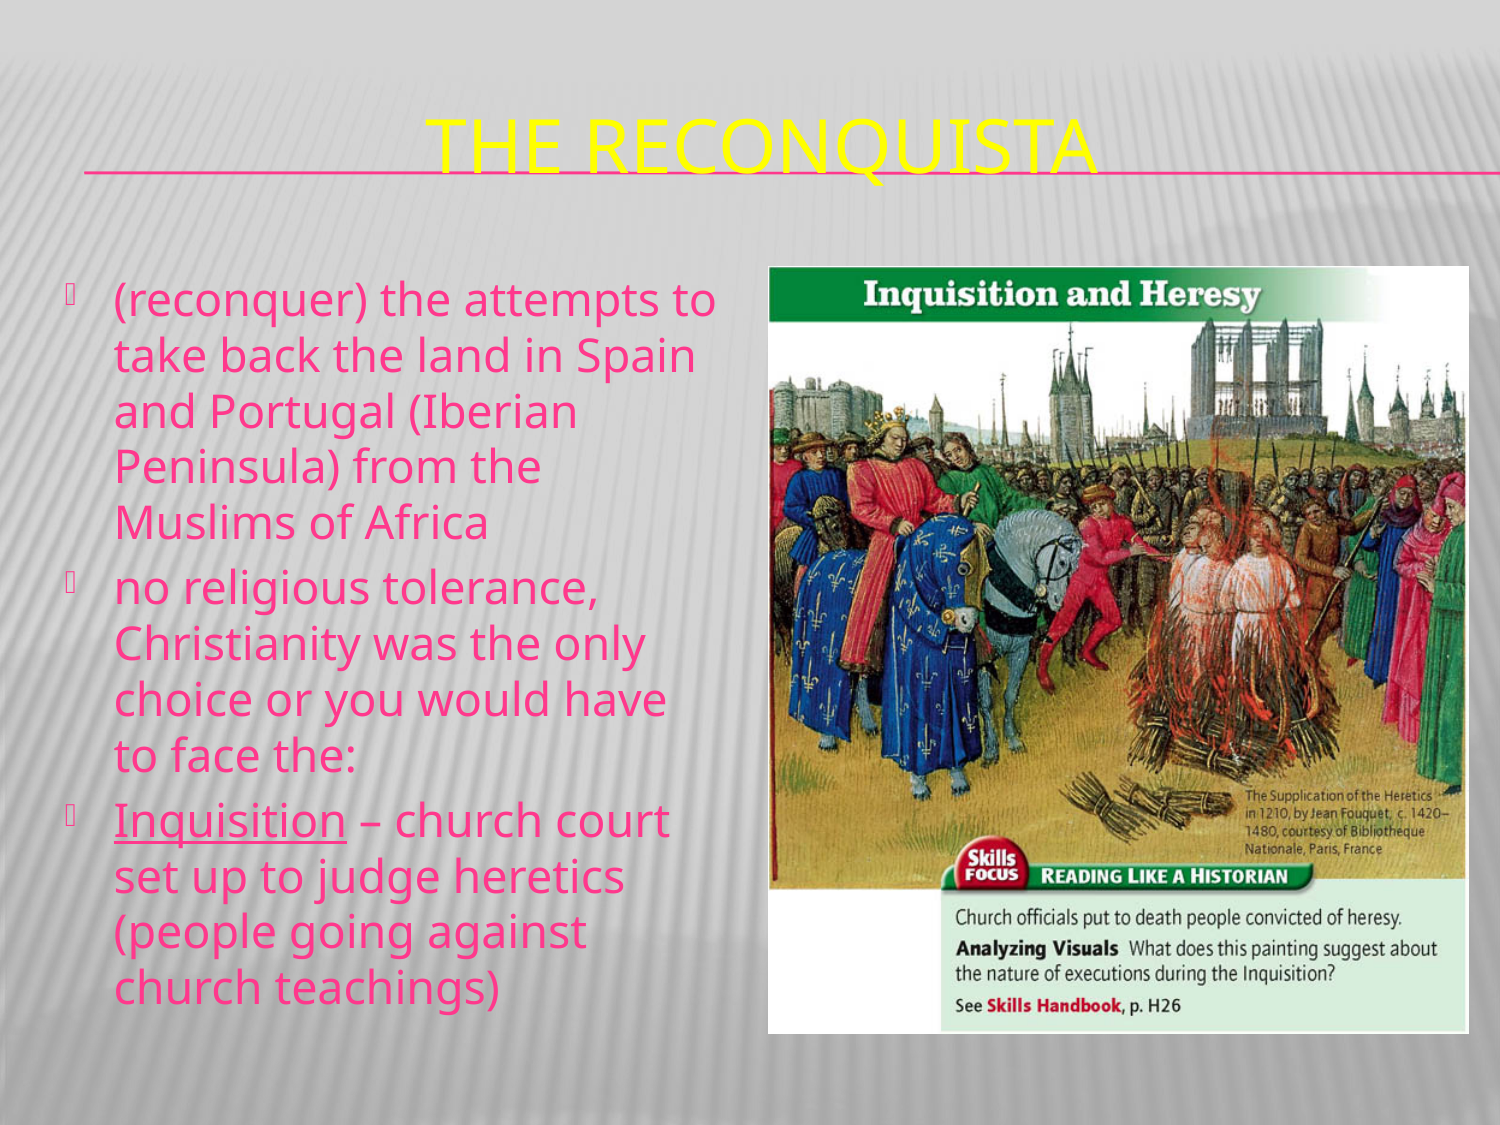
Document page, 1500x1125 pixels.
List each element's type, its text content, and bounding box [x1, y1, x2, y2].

list (reconquer) the attempts to take back the land in Spain and Portugal (Iberian Peninsula) from the Muslims of Africa no religious tolerance, Christianity was the only choice or you would have to face the: Inquisition – church court set up to judge heretics (people going against church teachings) [50, 262, 738, 1038]
title The Reconquista [49, 75, 1475, 213]
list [768, 266, 1469, 1034]
